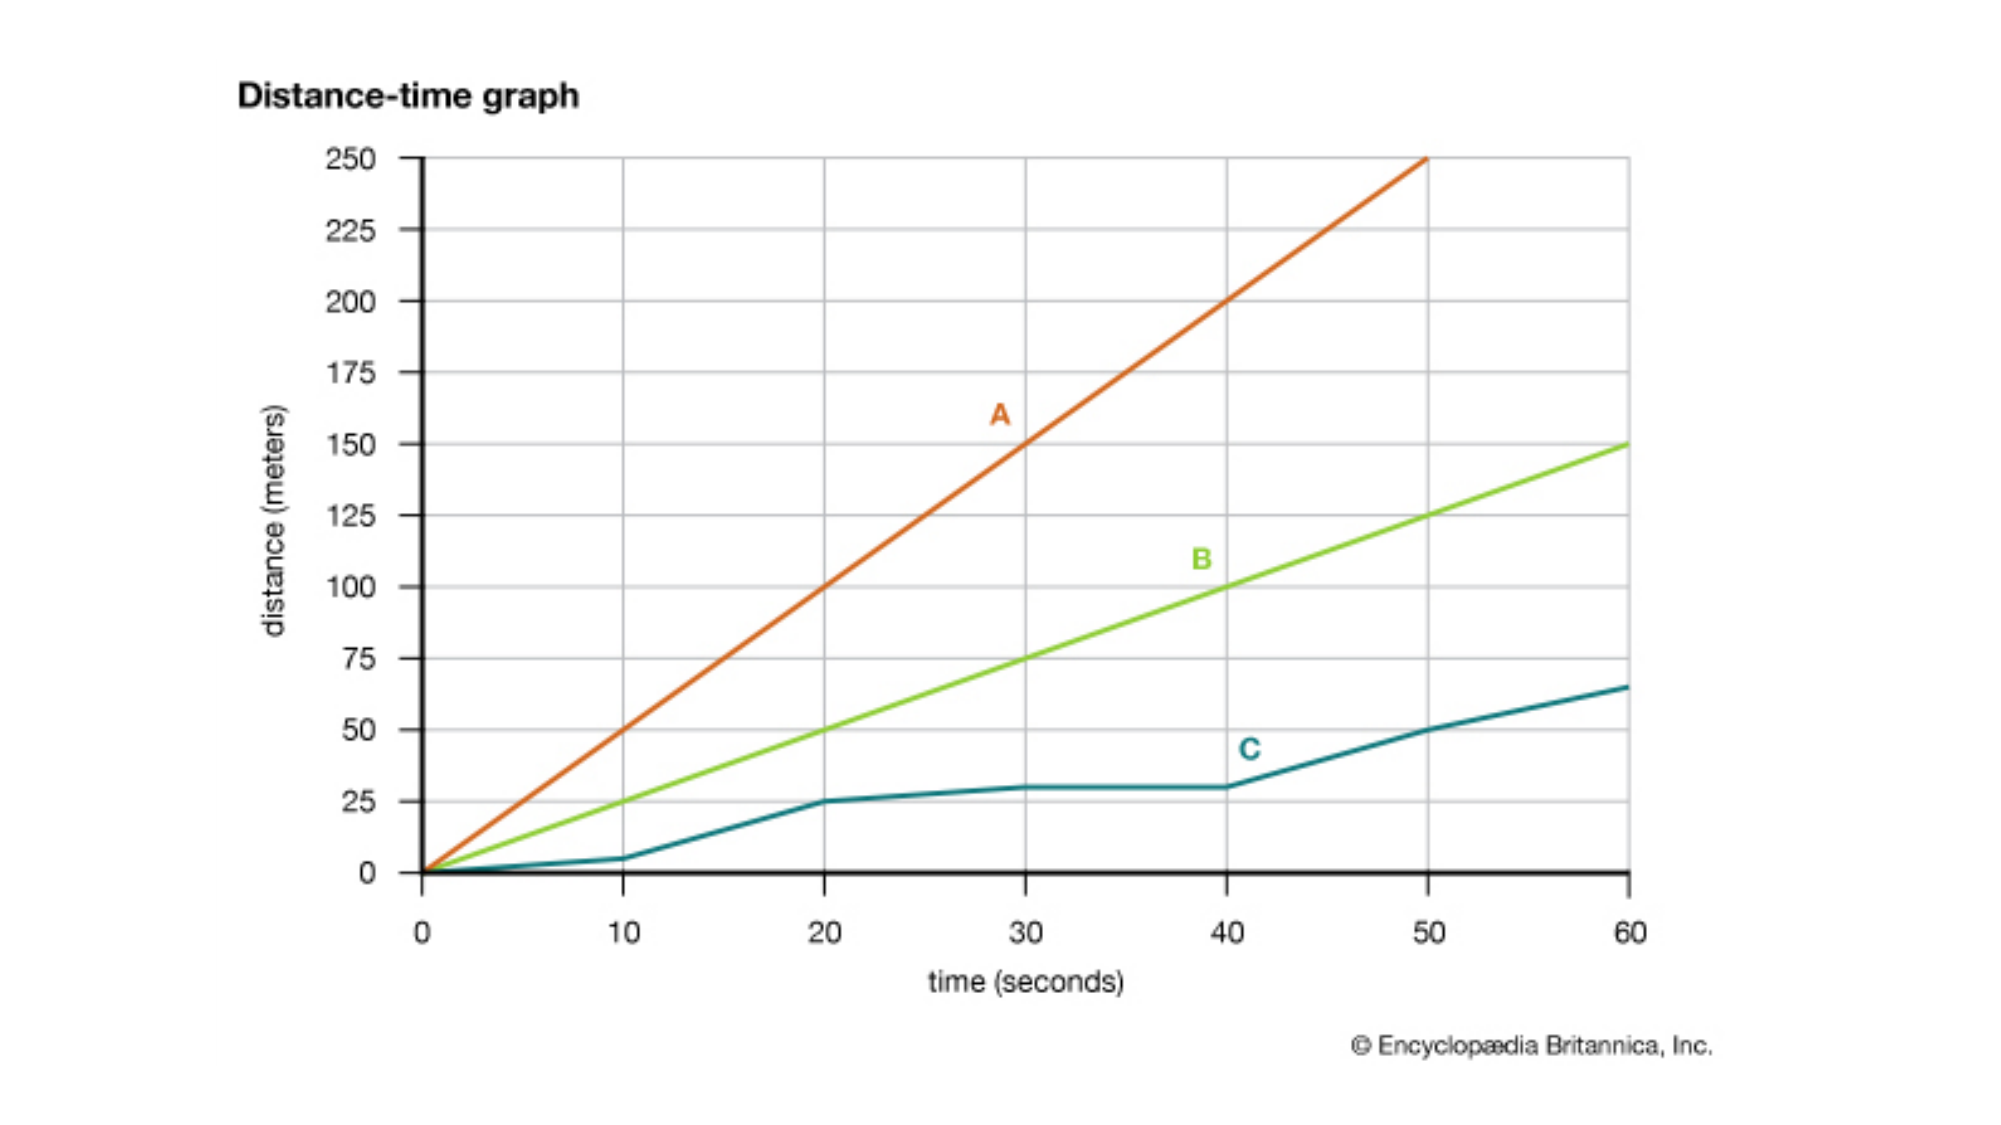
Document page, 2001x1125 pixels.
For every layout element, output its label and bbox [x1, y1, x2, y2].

picture [215, 59, 1725, 1066]
